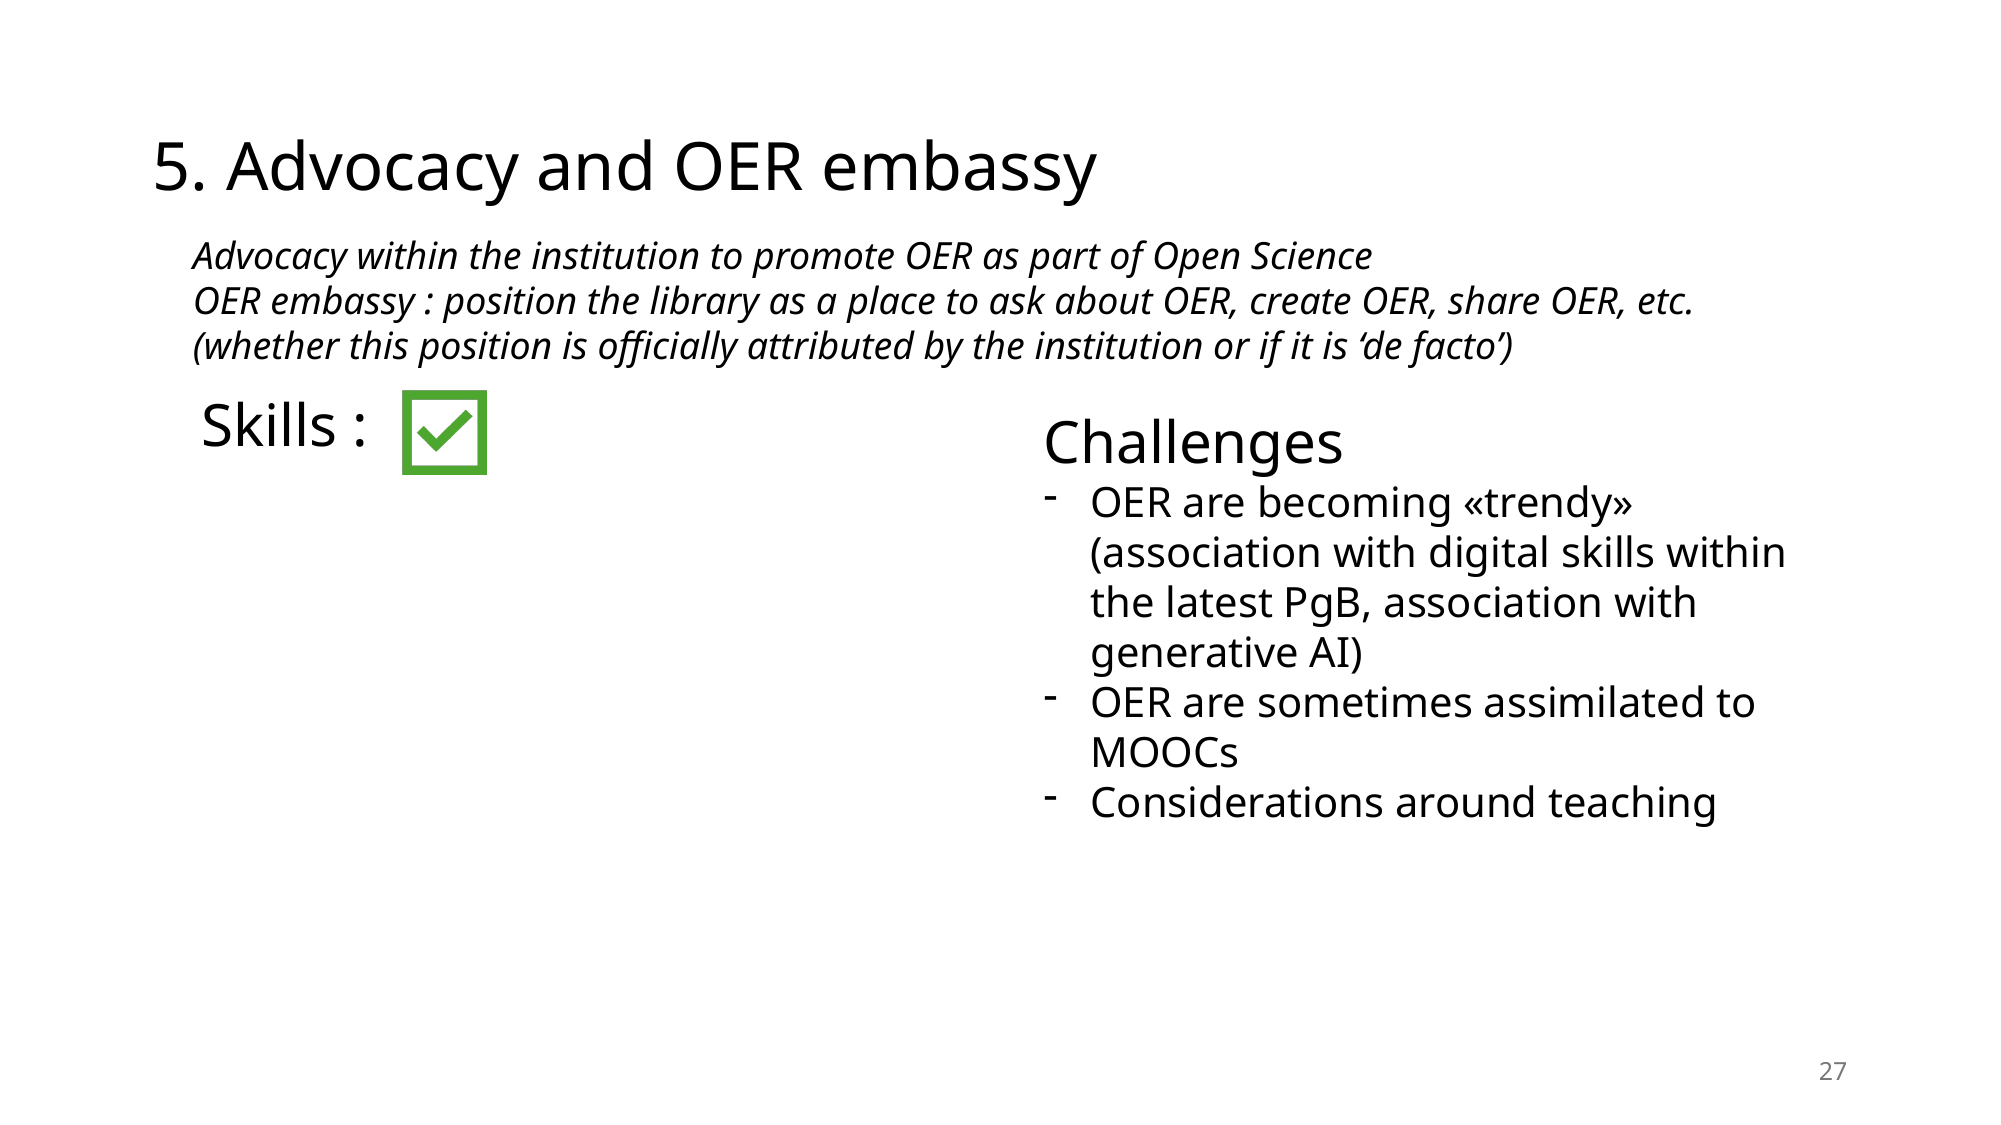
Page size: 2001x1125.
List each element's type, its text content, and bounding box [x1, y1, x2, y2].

picture [368, 356, 520, 508]
slide_number 27 [1412, 1042, 1863, 1103]
text_box Challenges OER are becoming «trendy» (association with digital skills within the latest PgB, association with generative AI) OER are sometimes assimilated to MOOCs Considerations around teaching [1028, 398, 1863, 834]
text_box Skills : [170, 388, 1005, 1125]
title 5. Advocacy and OER embassy [137, 59, 1863, 278]
text_box Advocacy within the institution to promote OER as part of Open Science OER embassy : position the library as a place to ask about OER, create OER, share OER, etc. (whether this position is officially attributed by the institution or if it is ‘de facto’) [178, 224, 1752, 375]
